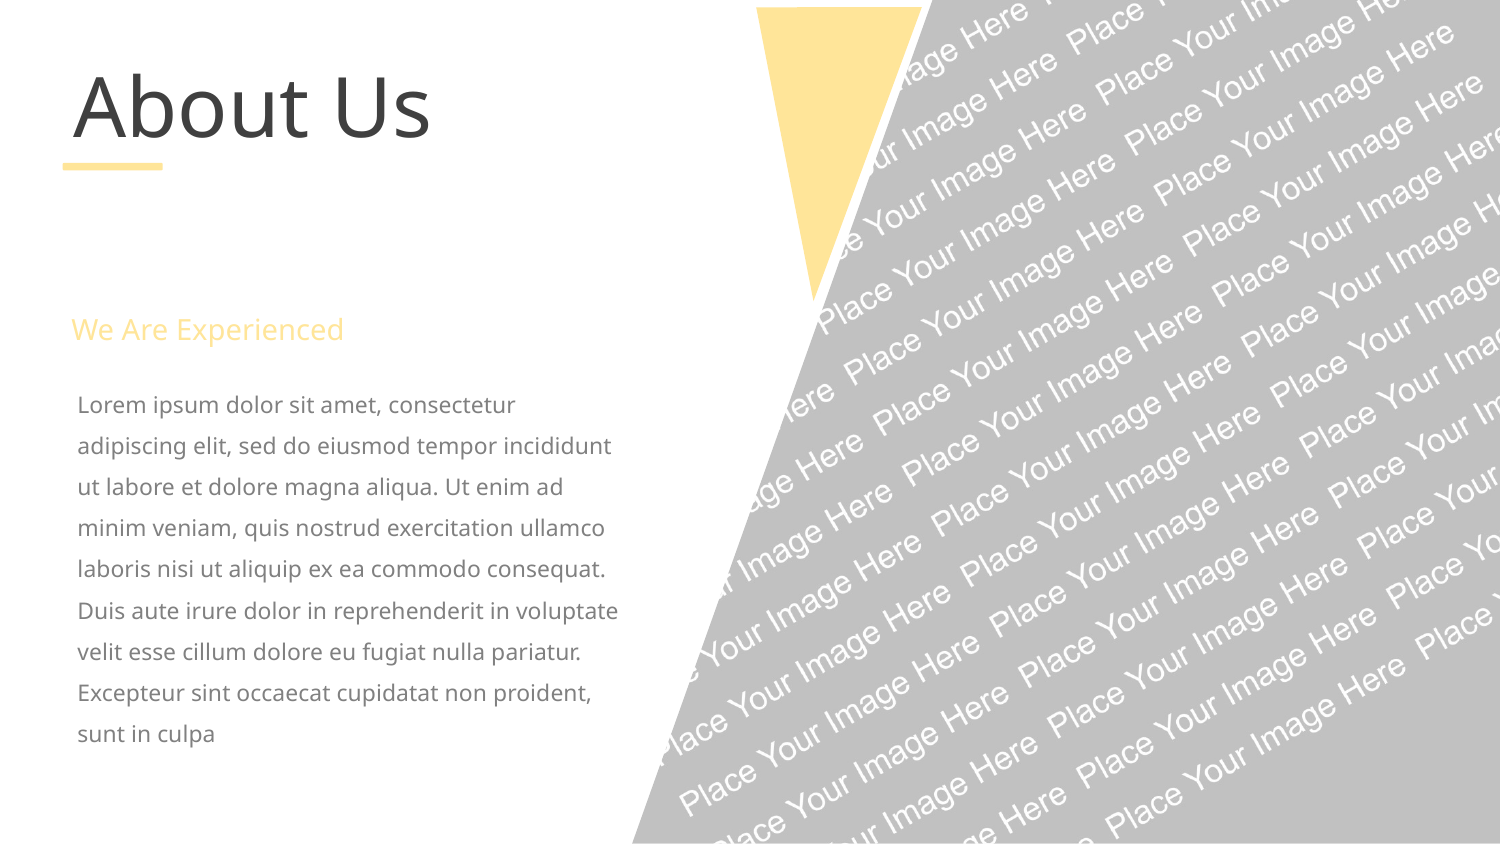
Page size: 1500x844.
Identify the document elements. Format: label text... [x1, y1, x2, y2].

text_box We Are Experienced [56, 303, 360, 354]
text_box [60, 160, 165, 173]
picture [631, 0, 1500, 844]
text_box About Us [58, 46, 448, 162]
text_box Lorem ipsum dolor sit amet, consectetur adipiscing elit, sed do eiusmod tempor incididunt ut labore et dolore magna aliqua. Ut enim ad minim veniam, quis nostrud exercitation ullamco laboris nisi ut aliquip ex ea commodo consequat. Duis aute irure dolor in reprehenderit in voluptate velit esse cillum dolore eu fugiat nulla pariatur. Excepteur sint occaecat cupidatat non proident, sunt in culpa [62, 369, 626, 755]
